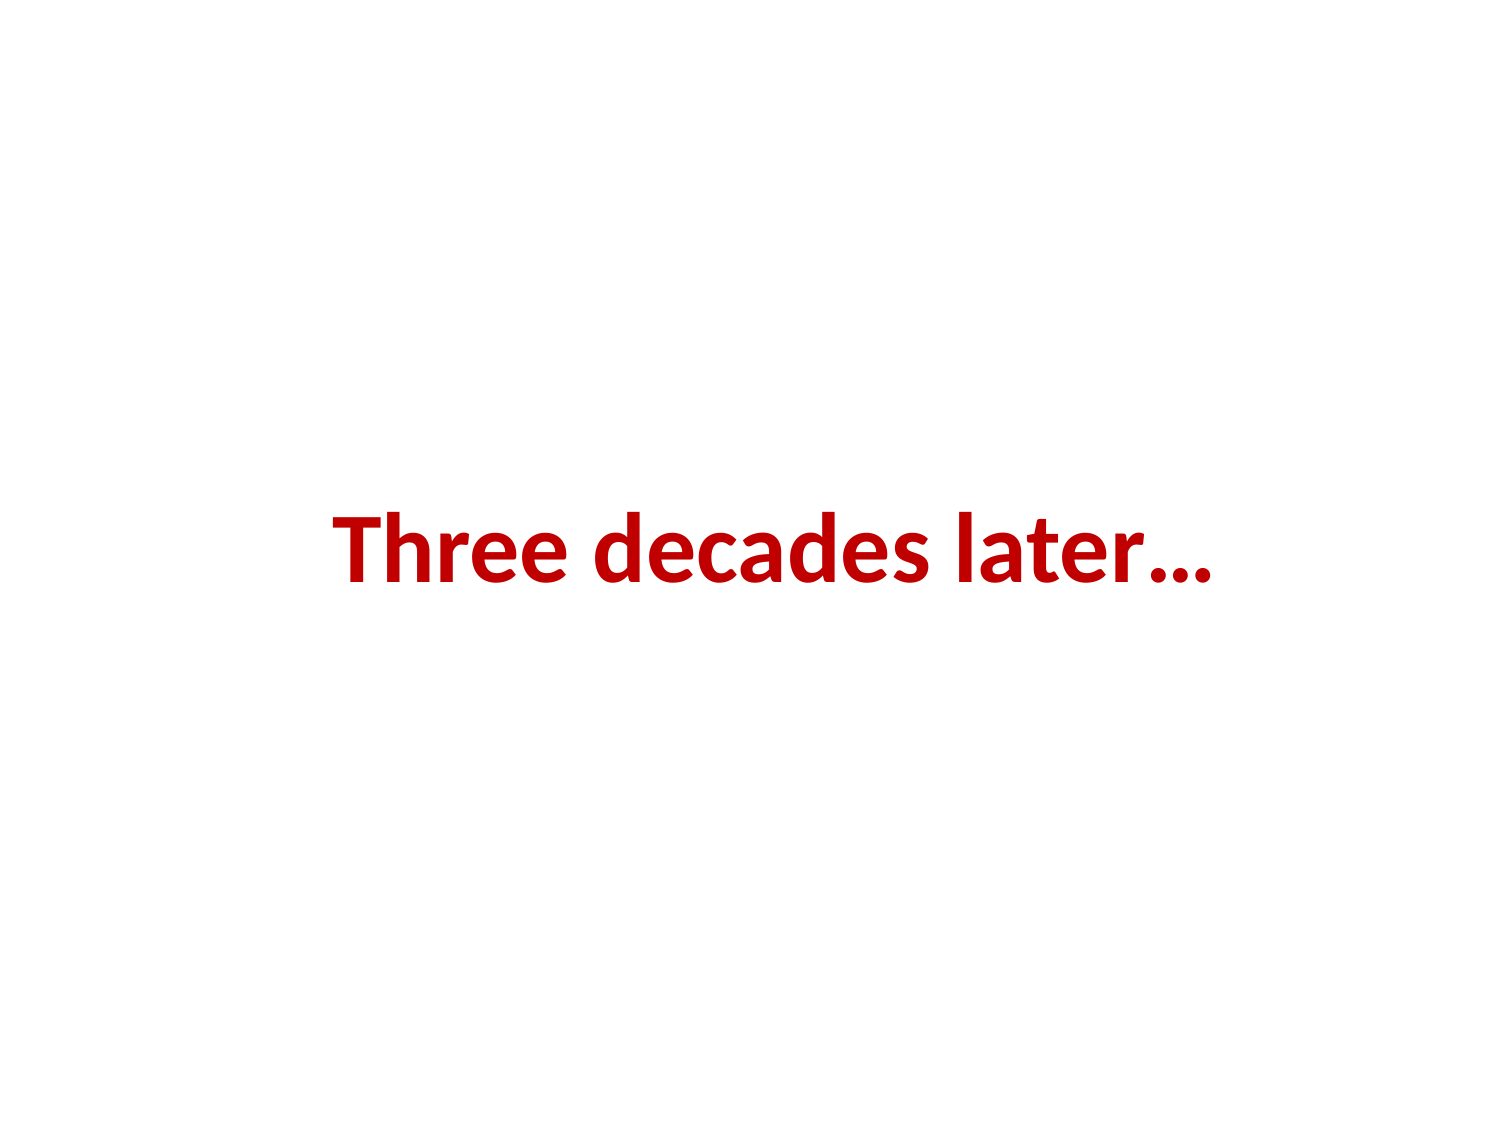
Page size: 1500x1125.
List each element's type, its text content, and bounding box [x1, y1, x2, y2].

text_box Three decades later… [317, 474, 1233, 610]
